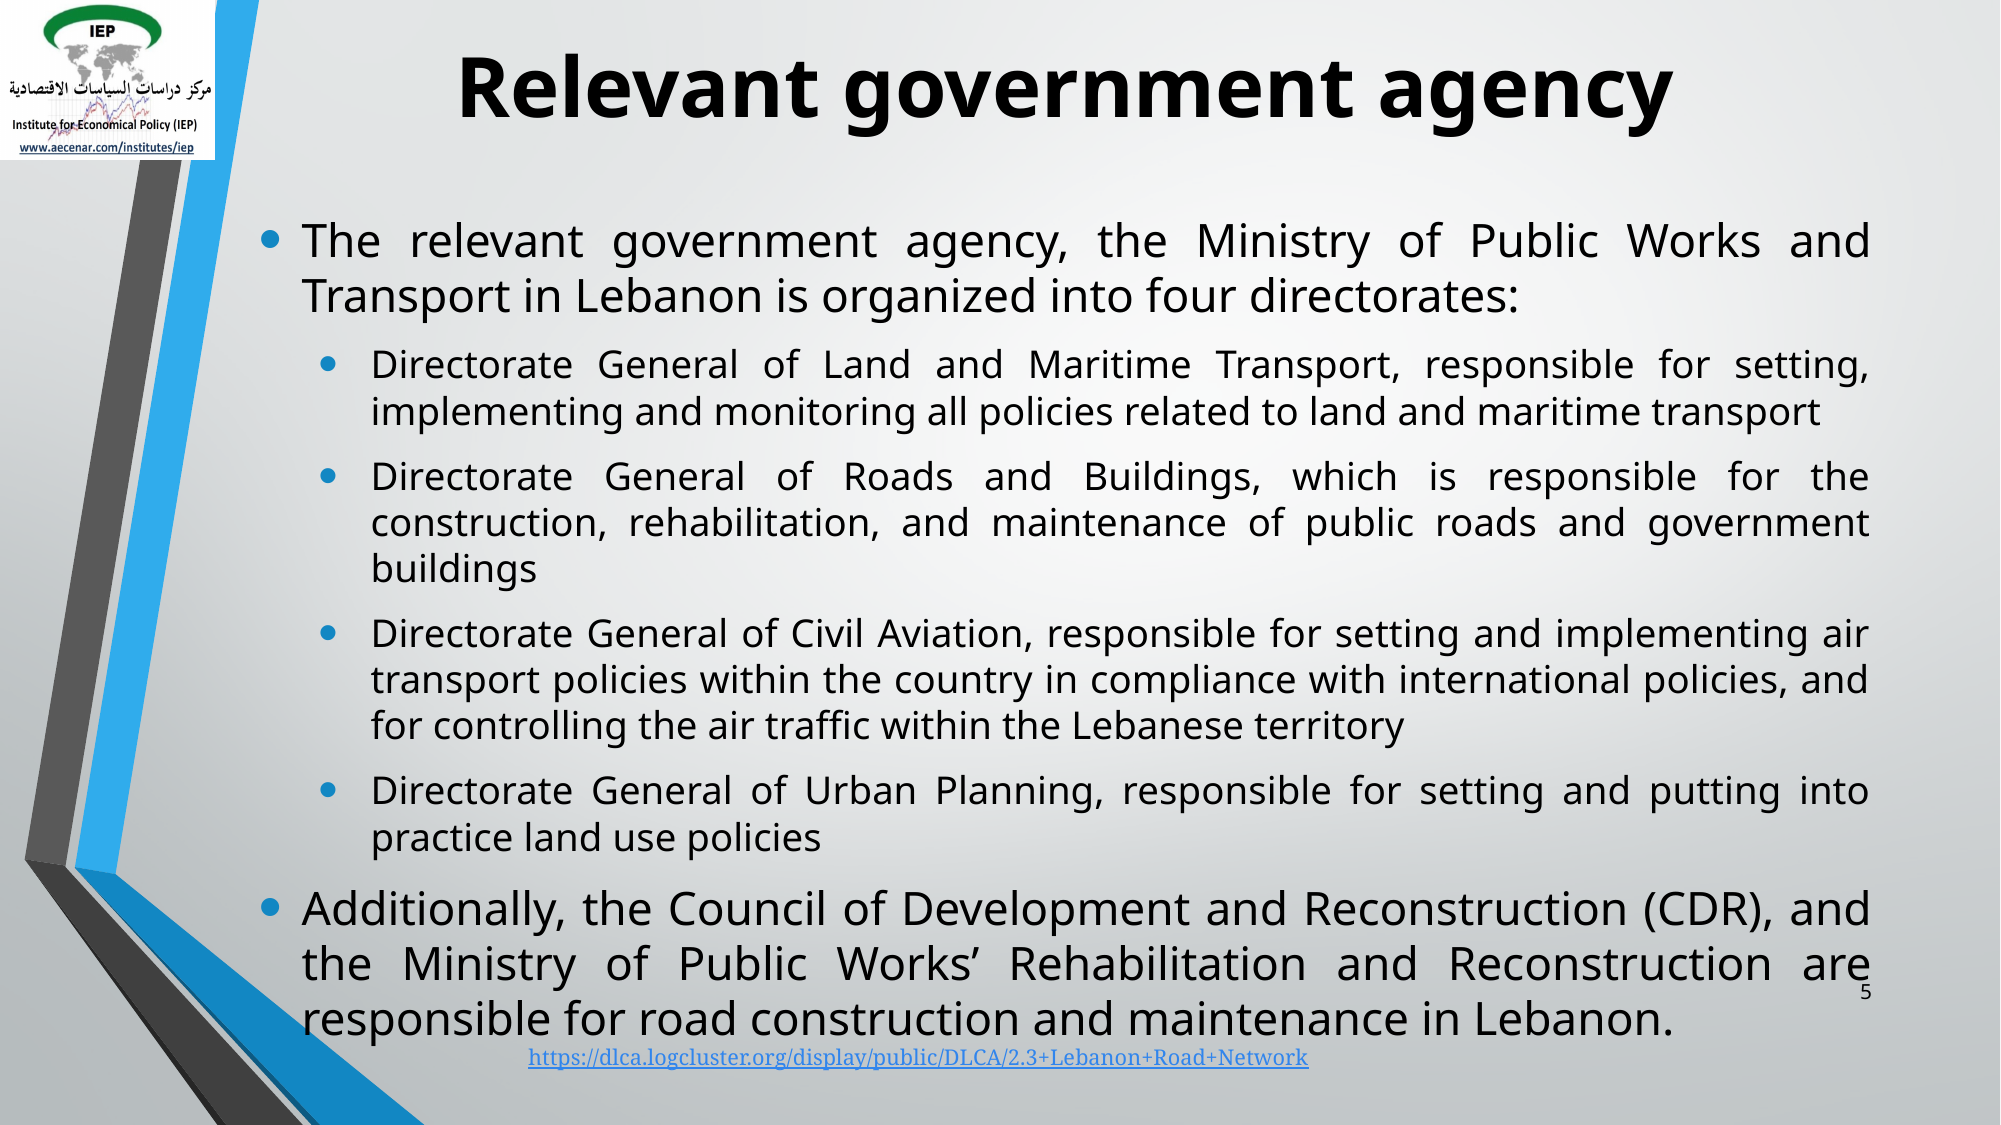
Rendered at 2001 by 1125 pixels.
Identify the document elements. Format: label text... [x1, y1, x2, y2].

picture [0, 0, 216, 160]
slide_number 5 [1796, 962, 1887, 1023]
text_box https://dlca.logcluster.org/display/public/DLCA/2.3+Lebanon+Road+Network [513, 1031, 1369, 1092]
list The relevant government agency, the Ministry of Public Works and Transport in Lebanon is organized into four directorates: Directorate General of Land and Maritime Transport, responsible for setting, implementing and monitoring all policies related to land and maritime transport Directorate General of Roads and Buildings, which is responsible for the construction, rehabilitation, and maintenance of public roads and government buildings Directorate General of Civil Aviation, responsible for setting and implementing air transport policies within the country in compliance with international policies, and for controlling the air traffic within the Lebanese territory Directorate General of Urban Planning, responsible for setting and putting into practice land use policies Additionally, the Council of Development and Reconstruction (CDR), and the Ministry of Public Works’ Rehabilitation and Reconstruction are responsible for road construction and maintenance in Lebanon. [243, 201, 1887, 1055]
title Relevant government agency [243, 0, 1887, 201]
